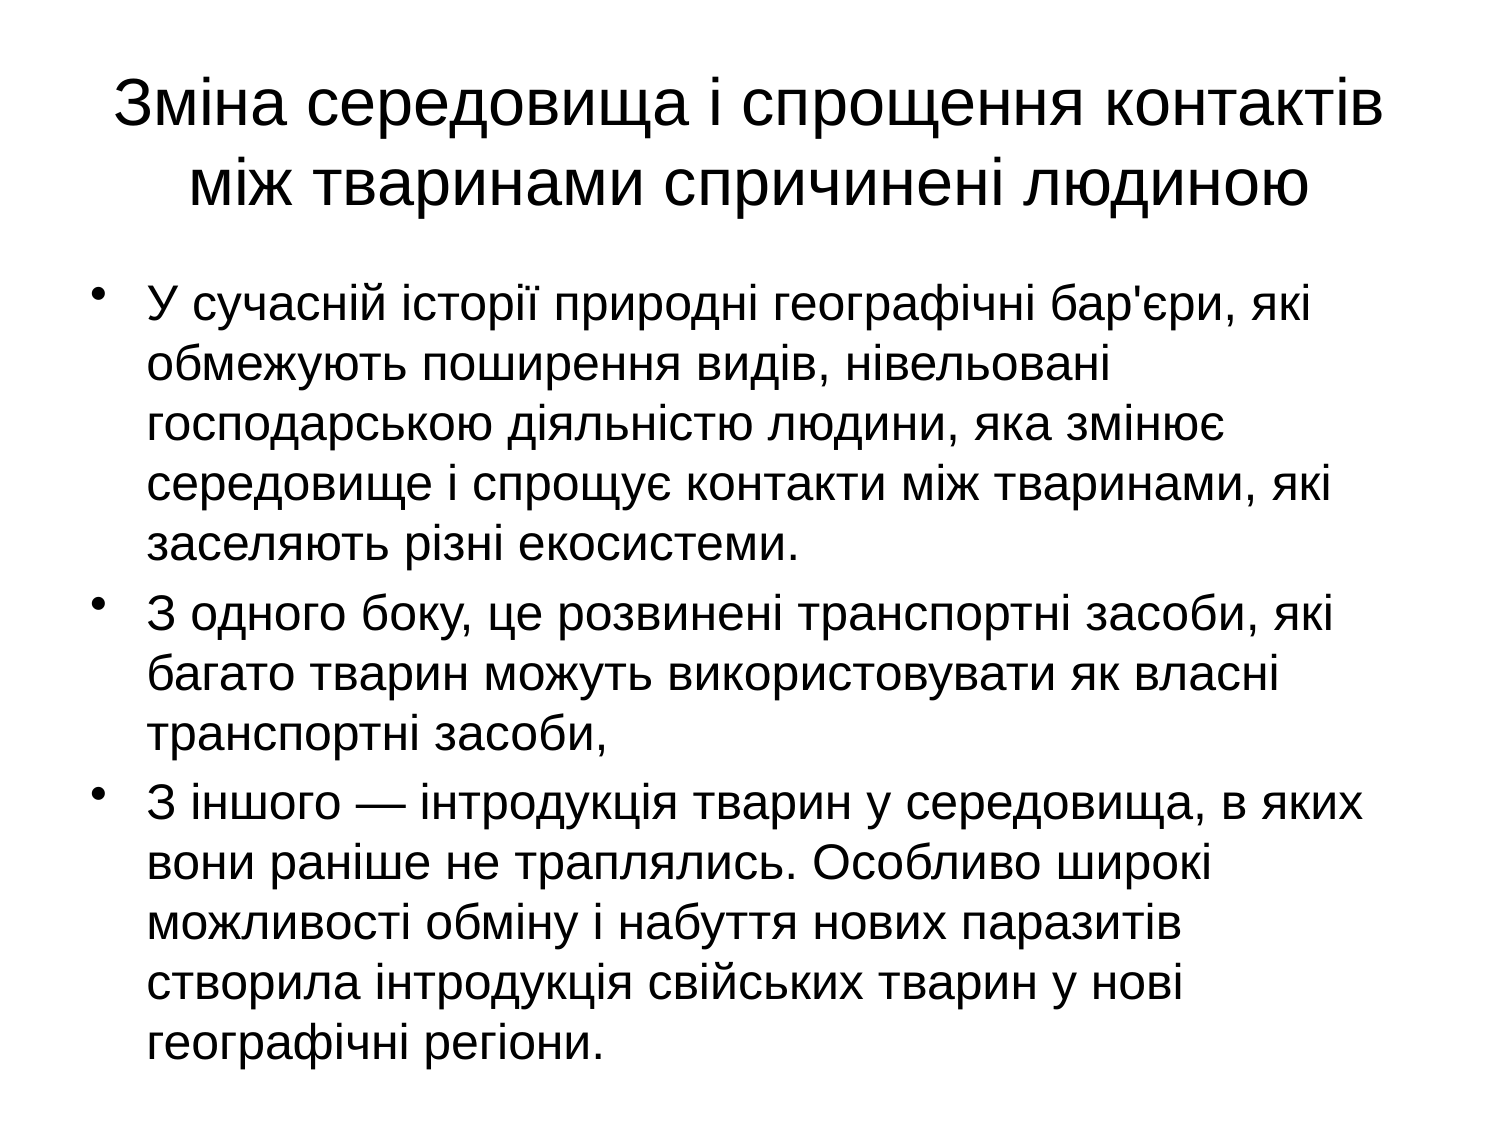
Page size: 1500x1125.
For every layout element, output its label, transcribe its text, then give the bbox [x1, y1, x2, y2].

title Зміна середовища і спрощення контактів між тваринами спричинені людиною [75, 45, 1425, 233]
list У сучасній історії природні географічні бар'єри, які обмежують поширення видів, нівельовані господарською діяльністю людини, яка змінює середовище і спрощує контакти між тваринами, які заселяють різні екосистеми. З одного боку, це розвинені транспортні засоби, які багато тварин можуть використовувати як власні транспортні засоби, З іншого — інтродукція тварин у середовища, в яких вони раніше не траплялись. Особливо широкі можливості обміну і набуття нових паразитів створила інтродукція свійських тварин у нові географічні регіони. [75, 262, 1425, 1005]
